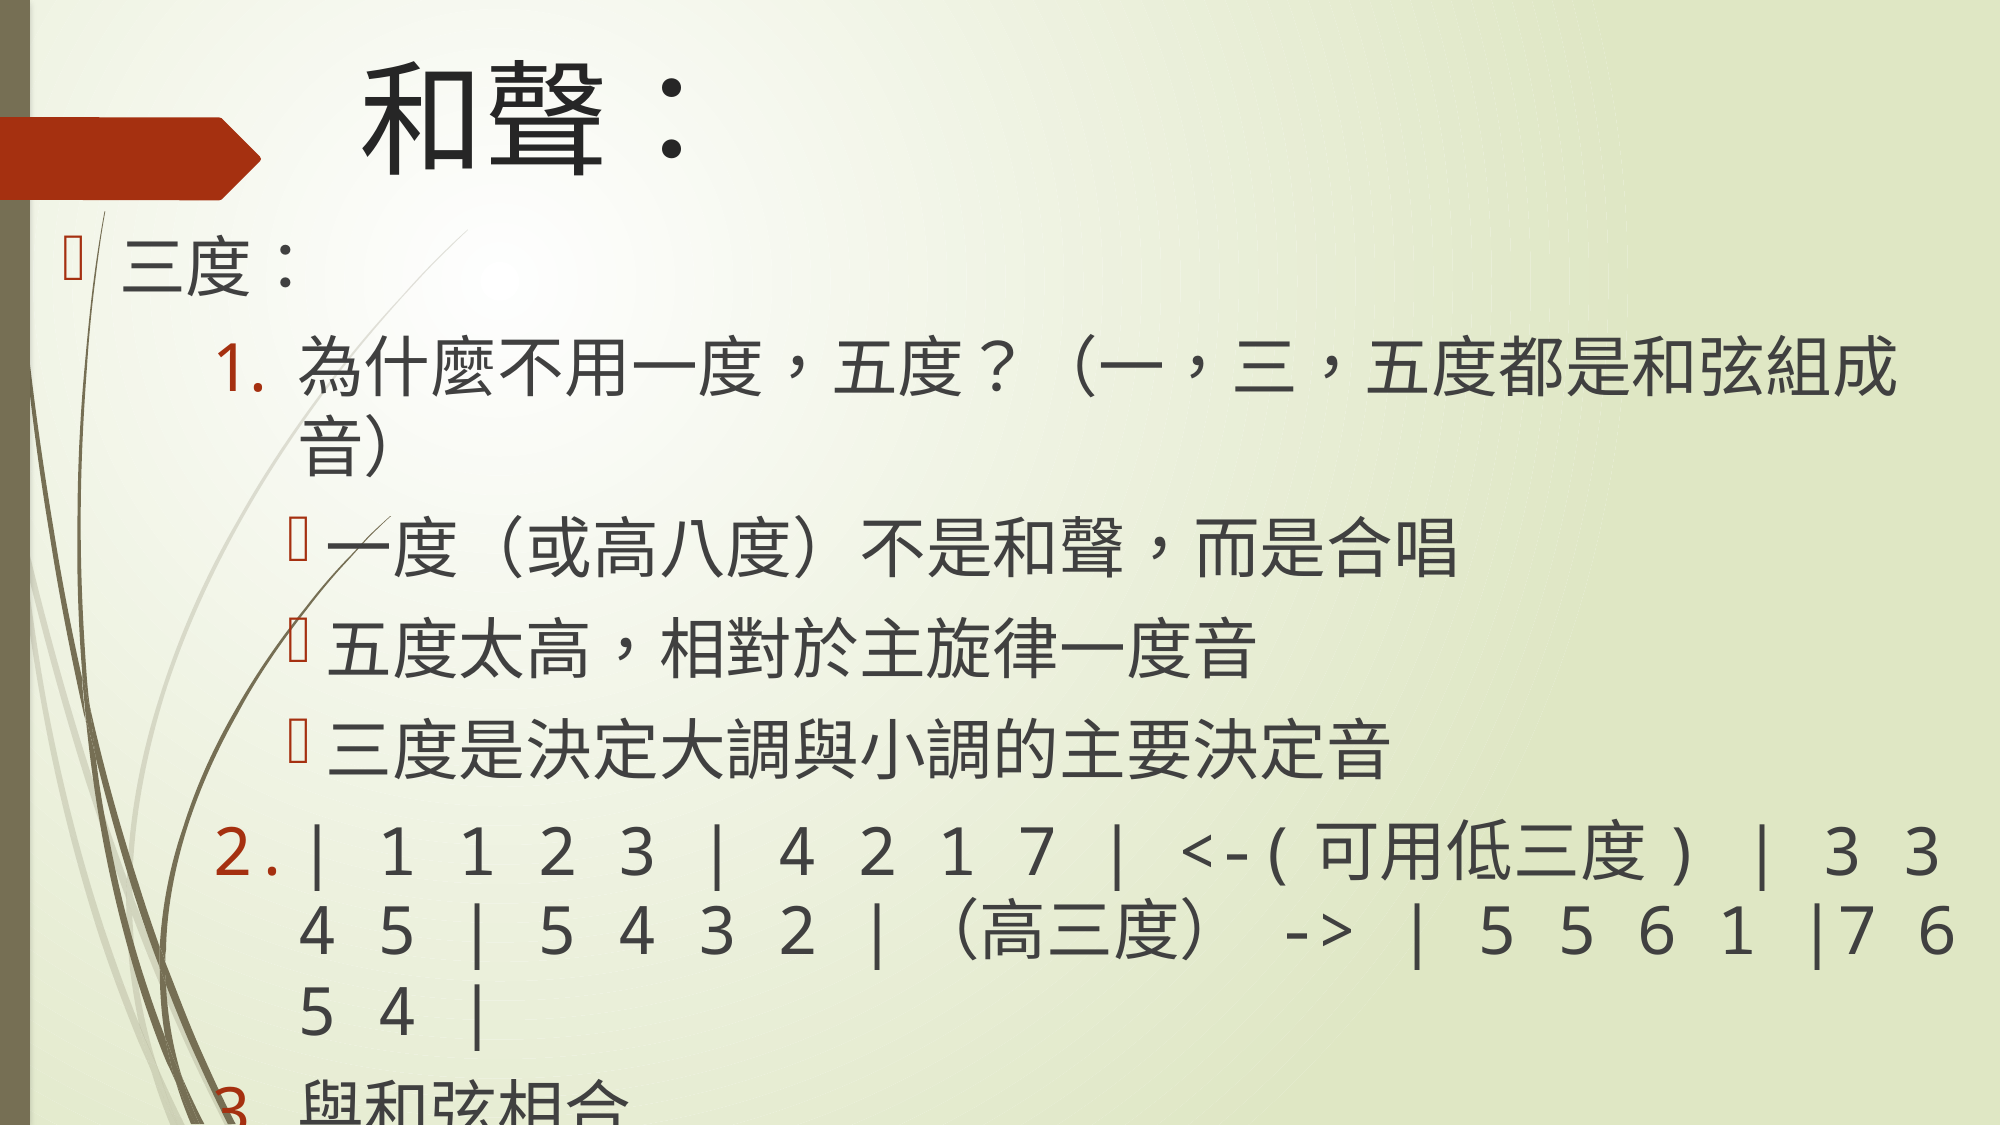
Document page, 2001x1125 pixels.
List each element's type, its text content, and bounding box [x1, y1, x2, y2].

text_box 三度： 為什麼不用一度，五度？（一，三，五度都是和弦組成音） 一度（或高八度）不是和聲，而是合唱 五度太高，相對於主旋律一度音 三度是決定大調與小調的主要決定音 | 1 1 2 3 | 4 2 1 7 | <-(可用低三度) | 3 3 4 5 | 5 4 3 2 |（高三度） -> | 5 5 6 1 |7 6 5 4 | 與和弦相合 [47, 216, 1980, 1111]
title 和聲： [344, 32, 1807, 216]
